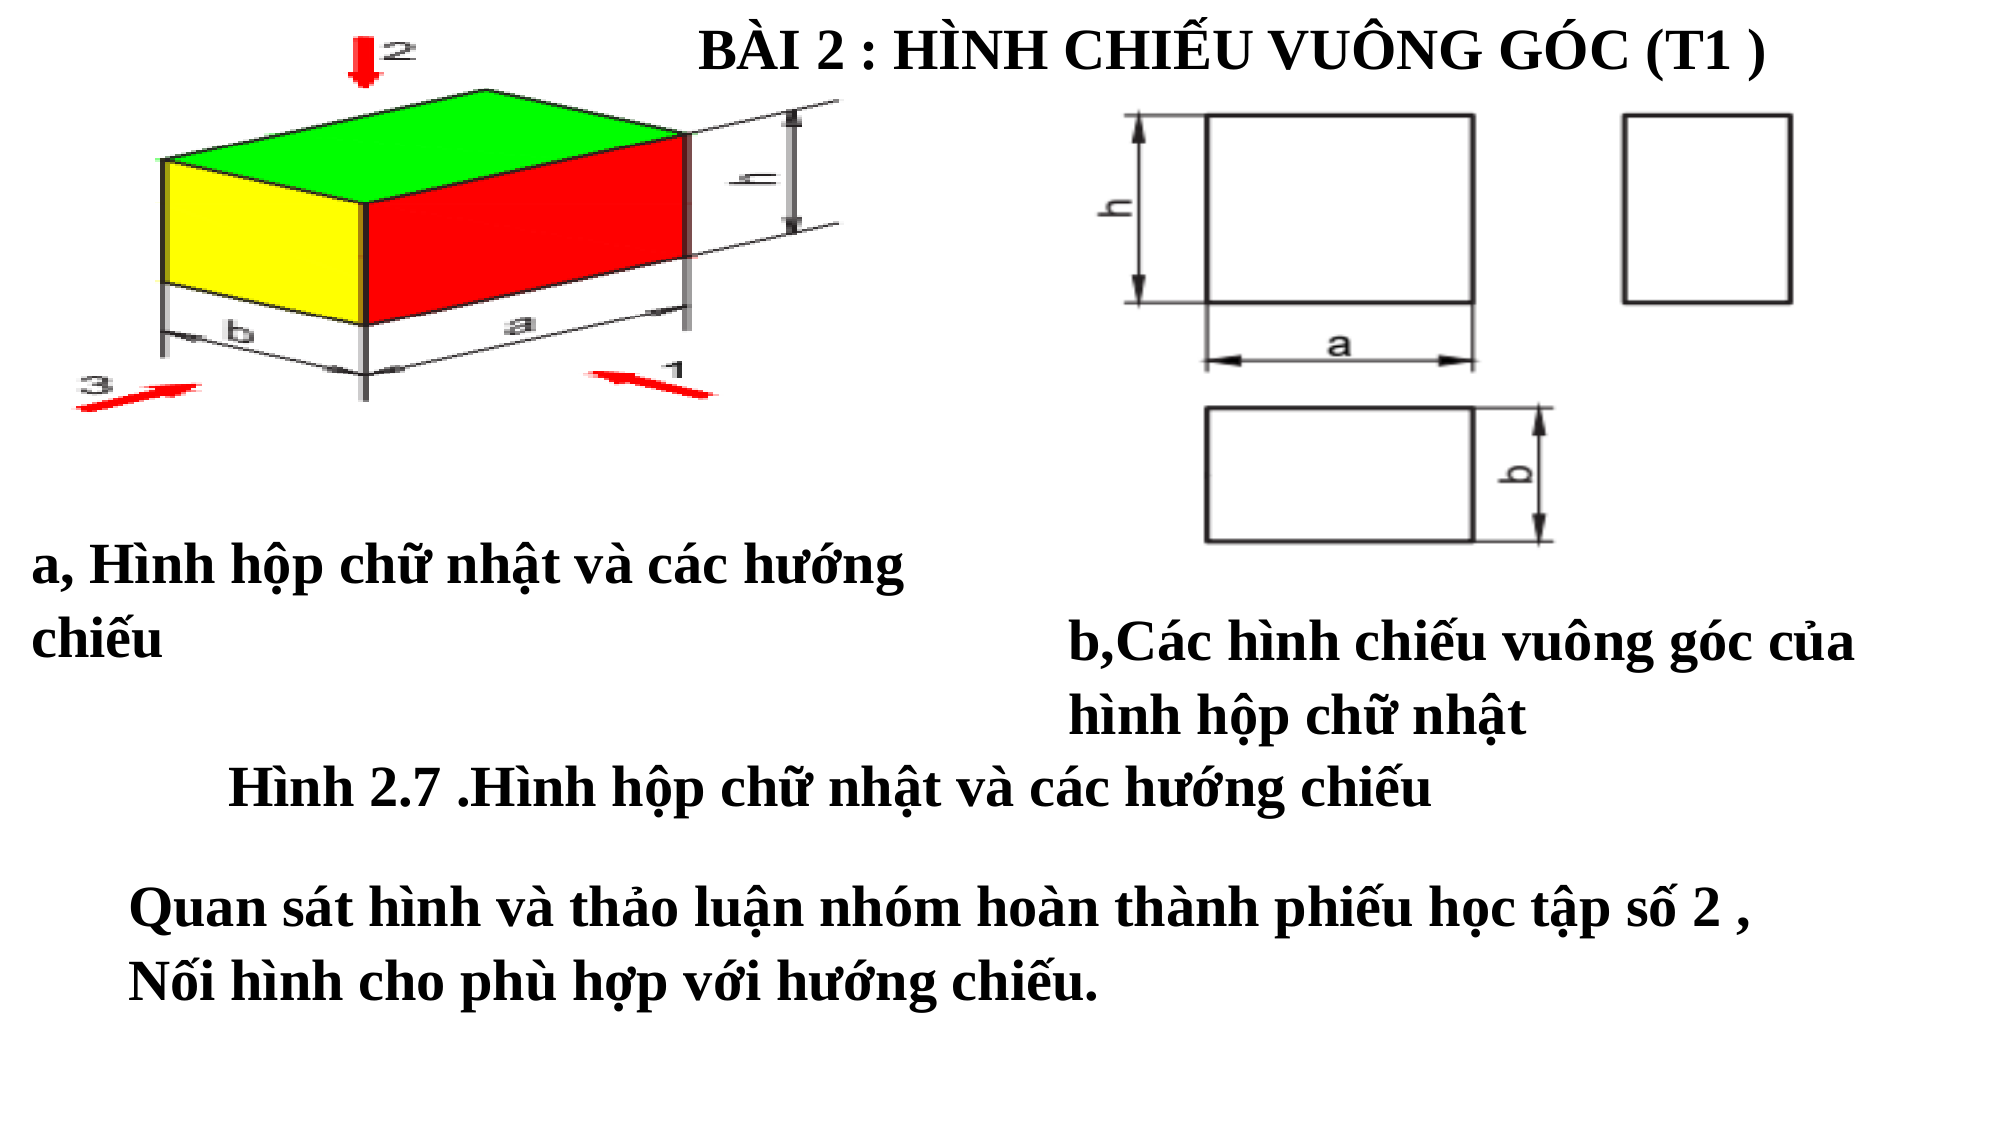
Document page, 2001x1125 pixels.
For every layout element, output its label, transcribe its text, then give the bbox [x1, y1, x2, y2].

text_box Hình 2.7 .Hình hộp chữ nhật và các hướng chiếu [213, 736, 1924, 826]
picture [35, 31, 907, 430]
text_box a, Hình hộp chữ nhật và các hướng chiếu [16, 513, 957, 677]
text_box Quan sát hình và thảo luận nhóm hoàn thành phiếu học tập số 2 , Nối hình cho phù hợp với hướng chiếu. [113, 856, 1769, 1020]
picture [1093, 86, 1858, 563]
text_box b,Các hình chiếu vuông góc của hình hộp chữ nhật [1053, 590, 1994, 754]
text_box BÀI 2 : HÌNH CHIẾU VUÔNG GÓC (T1 ) [683, 0, 1924, 89]
